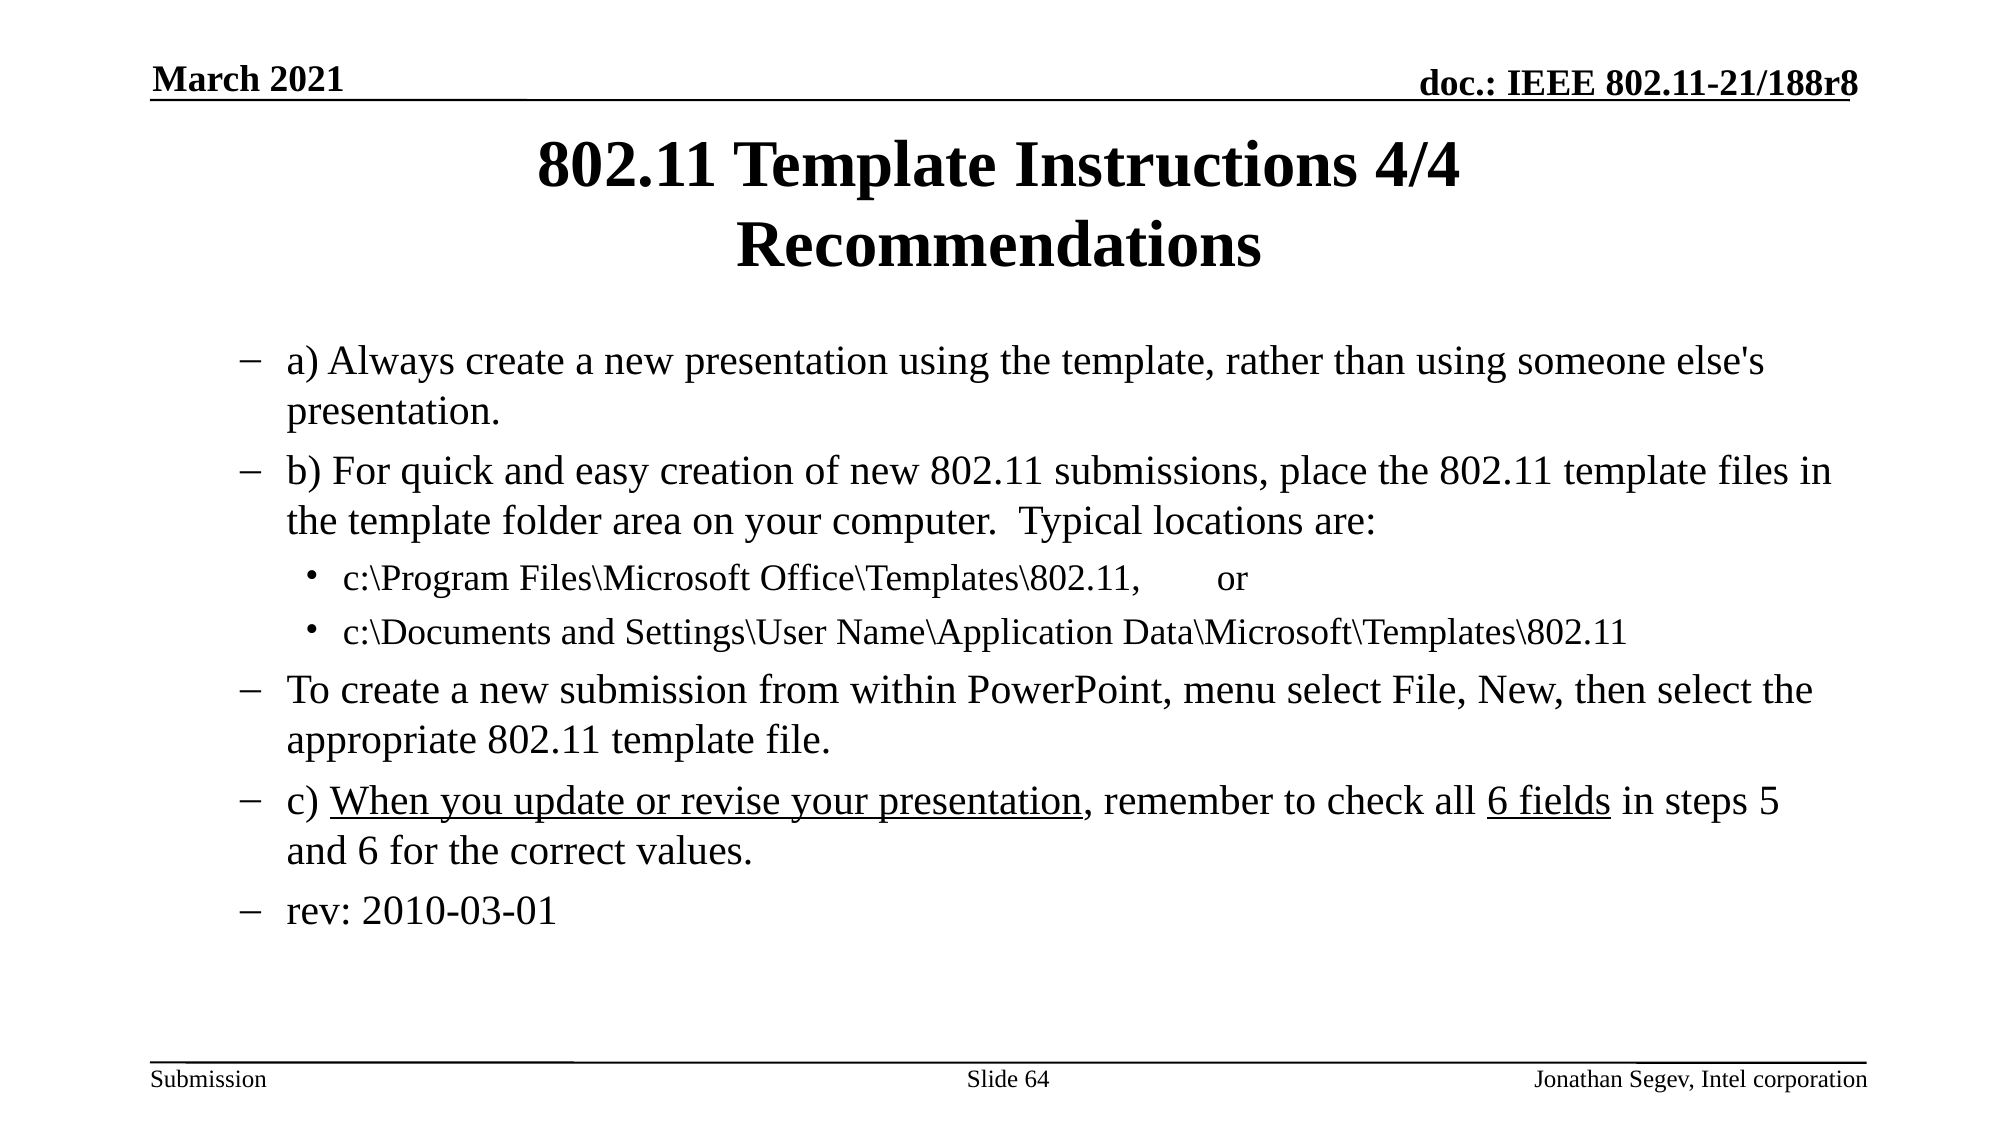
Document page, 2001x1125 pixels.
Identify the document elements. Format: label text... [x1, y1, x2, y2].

title 802.11 Template Instructions 4/4 Recommendations [149, 112, 1850, 288]
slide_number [152, 54, 563, 100]
list a) Always create a new presentation using the template, rather than using someone else's presentation. b) For quick and easy creation of new 802.11 submissions, place the 802.11 template files in the template folder area on your computer. Typical locations are: c:\Program Files\Microsoft Office\Templates\802.11, or c:\Documents and Settings\User Name\Application Data\Microsoft\Templates\802.11 To create a new submission from within PowerPoint, menu select File, New, then select the appropriate 802.11 template file. c) When you update or revise your presentation, remember to check all 6 fields in steps 5 and 6 for the correct values. rev: 2010-03-01 [149, 324, 1850, 1000]
slide_number Slide 64 [950, 1061, 1067, 1123]
footer Jonathan Segev, Intel corporation [1171, 1061, 1869, 1093]
